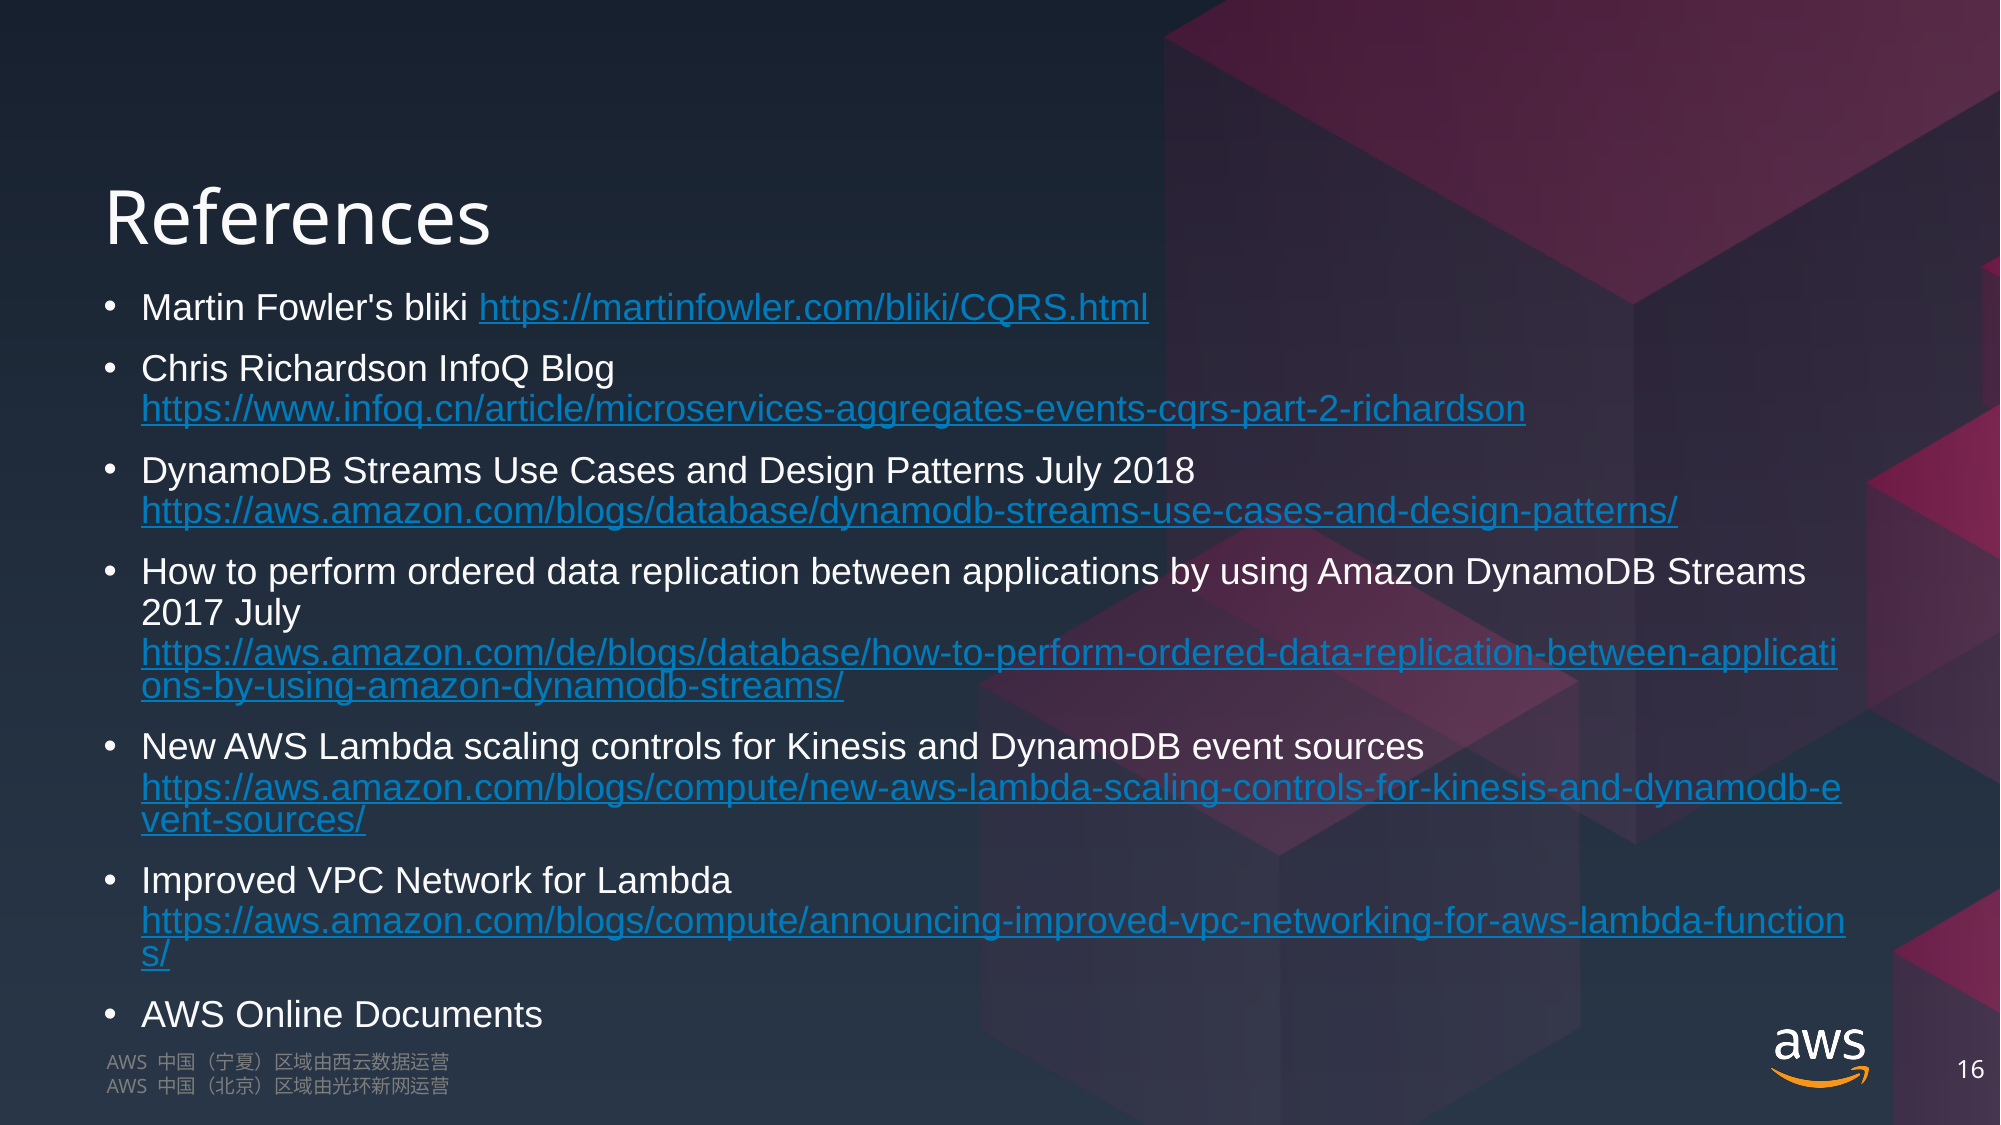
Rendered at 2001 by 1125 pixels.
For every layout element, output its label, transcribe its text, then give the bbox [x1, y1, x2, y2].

list Martin Fowler's bliki https://martinfowler.com/bliki/CQRS.html Chris Richardson InfoQ Blog https://www.infoq.cn/article/microservices-aggregates-events-cqrs-part-2-richardson DynamoDB Streams Use Cases and Design Patterns July 2018 https://aws.amazon.com/blogs/database/dynamodb-streams-use-cases-and-design-patterns/ How to perform ordered data replication between applications by using Amazon DynamoDB Streams 2017 July https://aws.amazon.com/de/blogs/database/how-to-perform-ordered-data-replication-between-applications-by-using-amazon-dynamodb-streams/ New AWS Lambda scaling controls for Kinesis and DynamoDB event sources https://aws.amazon.com/blogs/compute/new-aws-lambda-scaling-controls-for-kinesis-and-dynamodb-event-sources/ Improved VPC Network for Lambda https://aws.amazon.com/blogs/compute/announcing-improved-vpc-networking-for-aws-lambda-functions/ AWS Online Documents [88, 280, 1868, 1041]
slide_number 16 [1550, 1040, 2000, 1101]
title References [88, 118, 1789, 280]
picture [0, 0, 2000, 1125]
